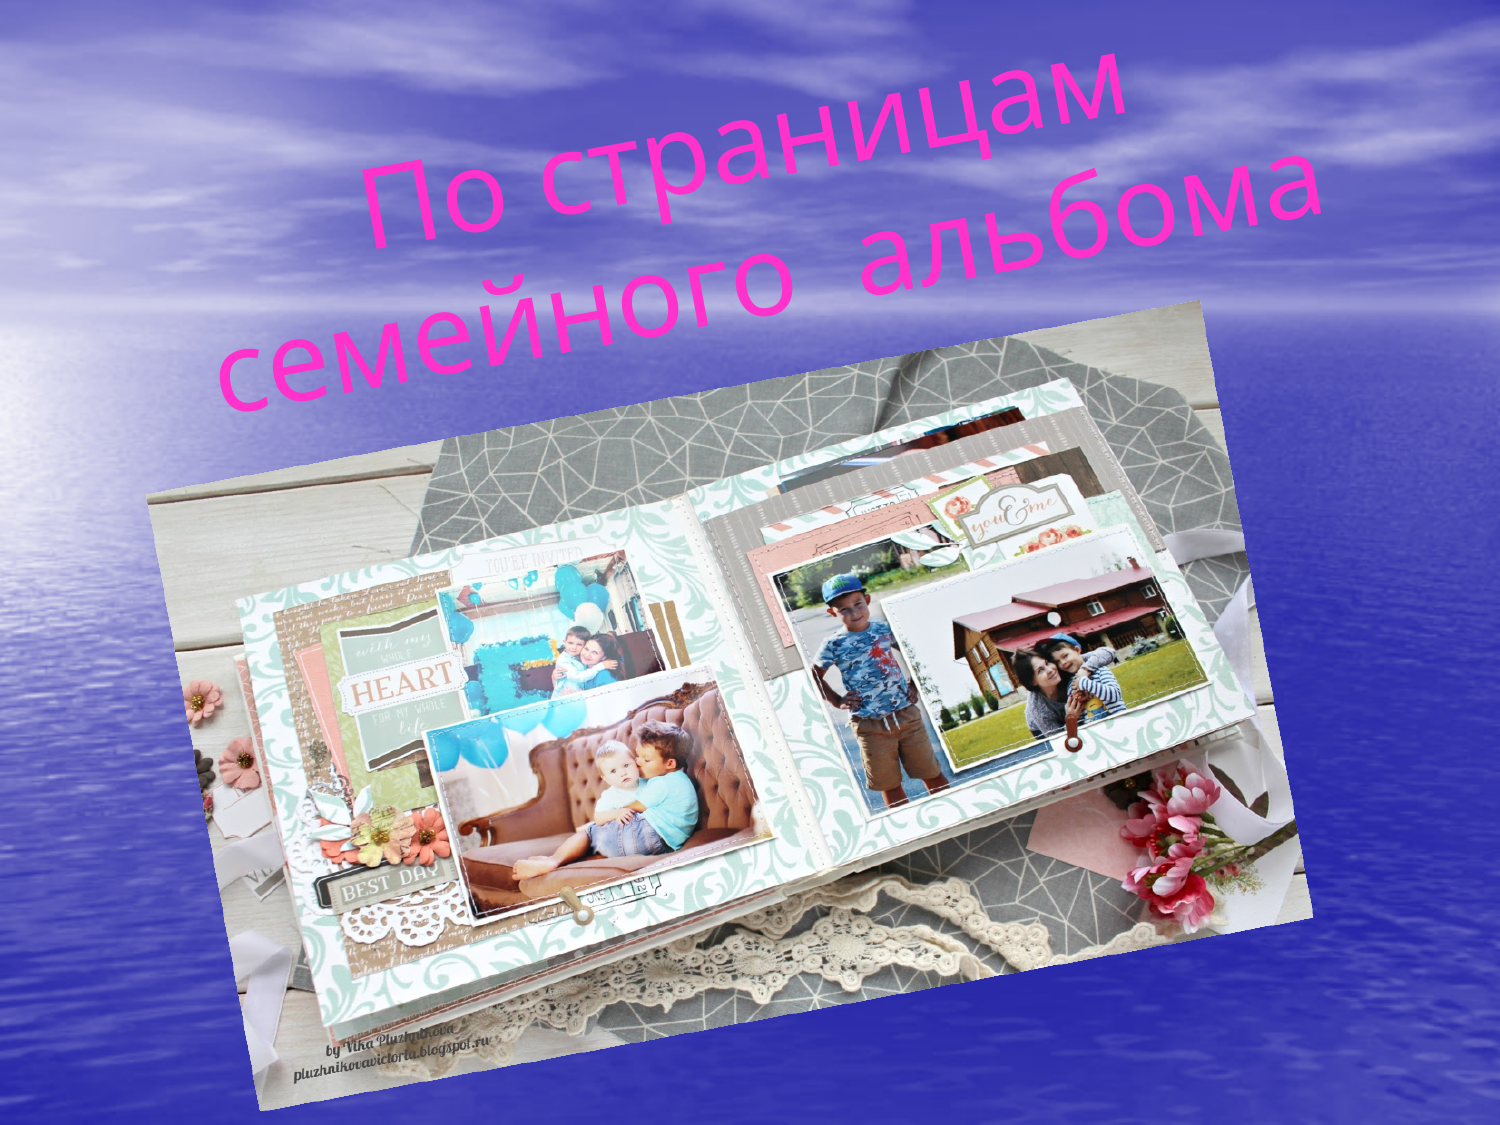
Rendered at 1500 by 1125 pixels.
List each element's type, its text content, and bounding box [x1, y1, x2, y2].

picture [147, 300, 1313, 1111]
title По страницам семейного альбома [67, 0, 1443, 450]
